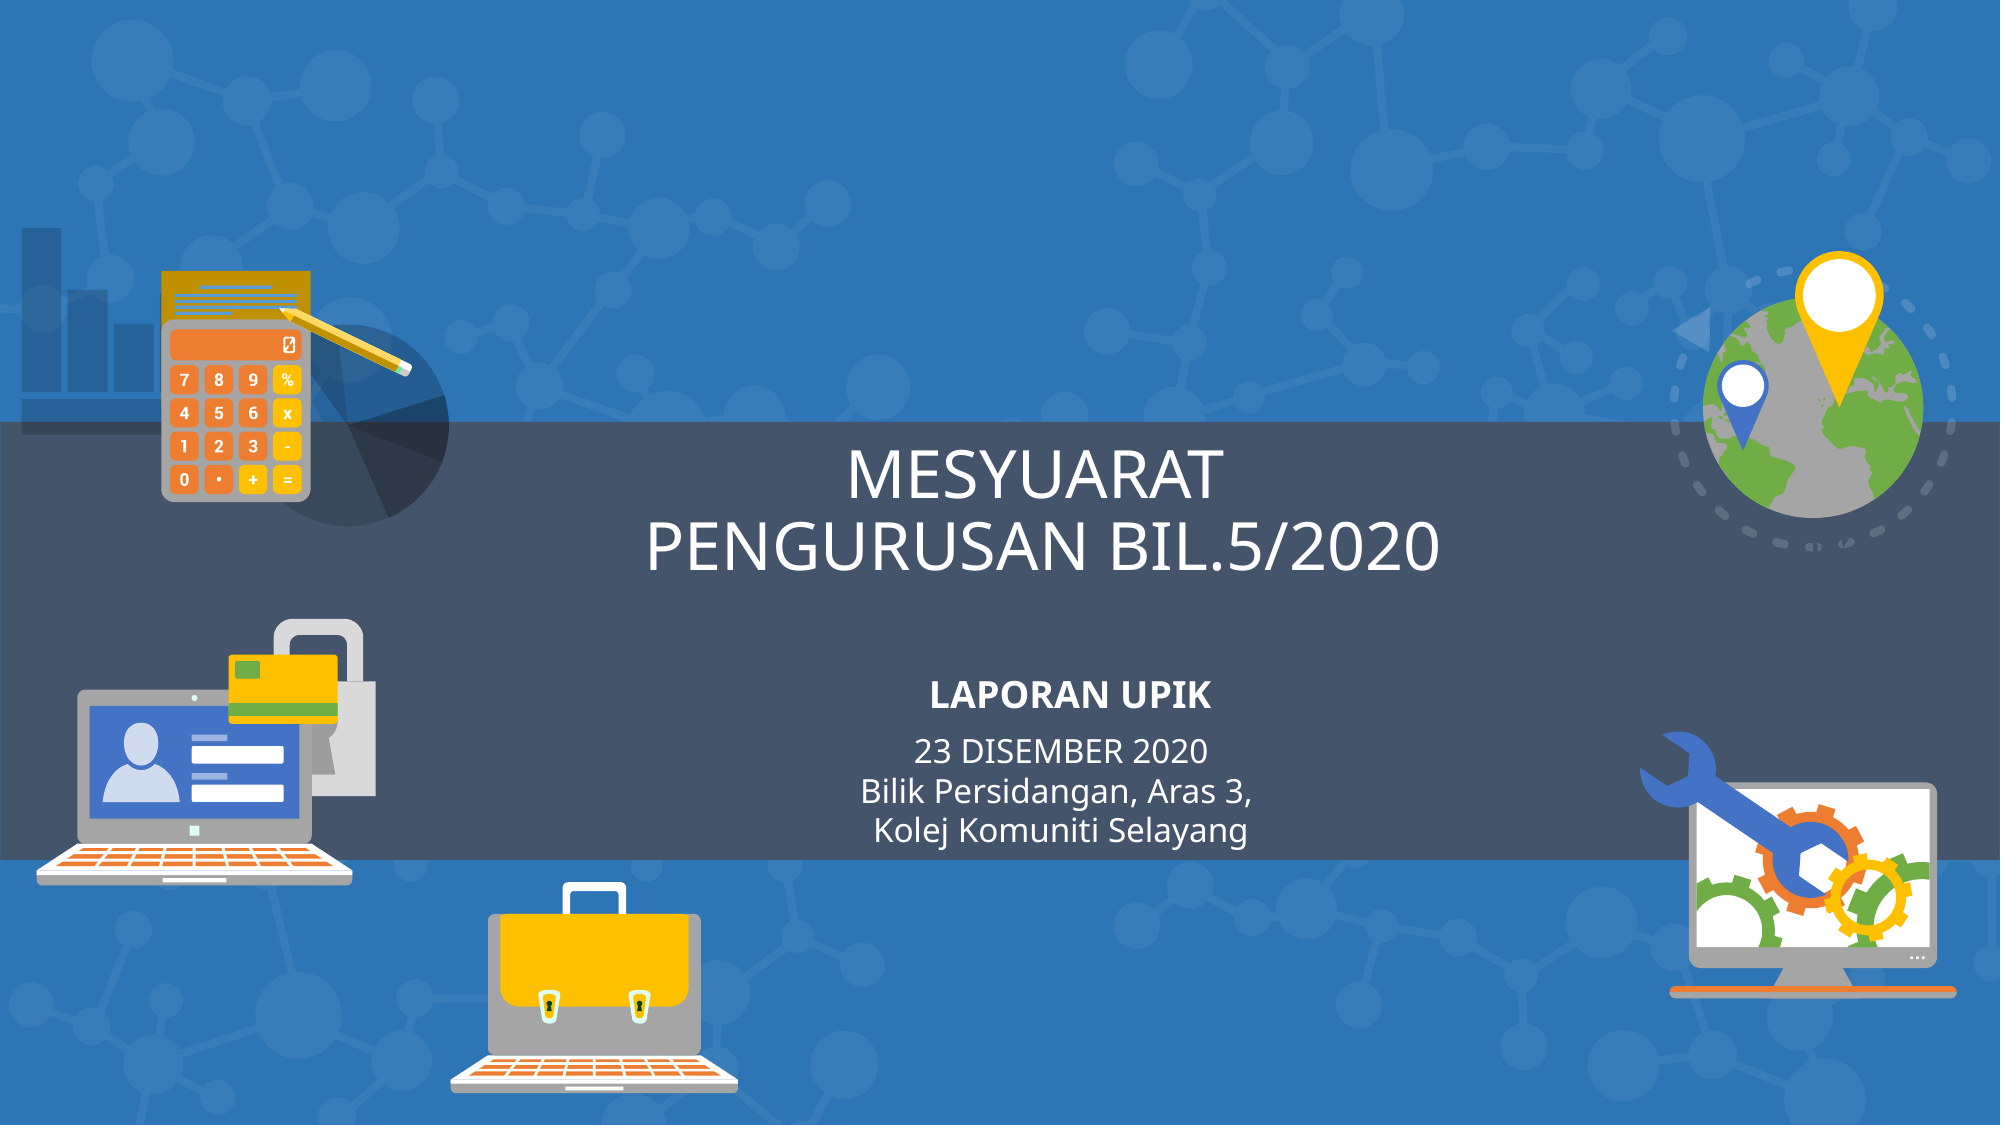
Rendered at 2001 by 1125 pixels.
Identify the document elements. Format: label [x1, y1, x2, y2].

text_box [1639, 731, 1957, 999]
text_box [36, 618, 376, 886]
text_box [1670, 251, 1957, 552]
text_box [21, 227, 449, 527]
text_box [0, 0, 2000, 1125]
text_box [450, 882, 738, 1094]
